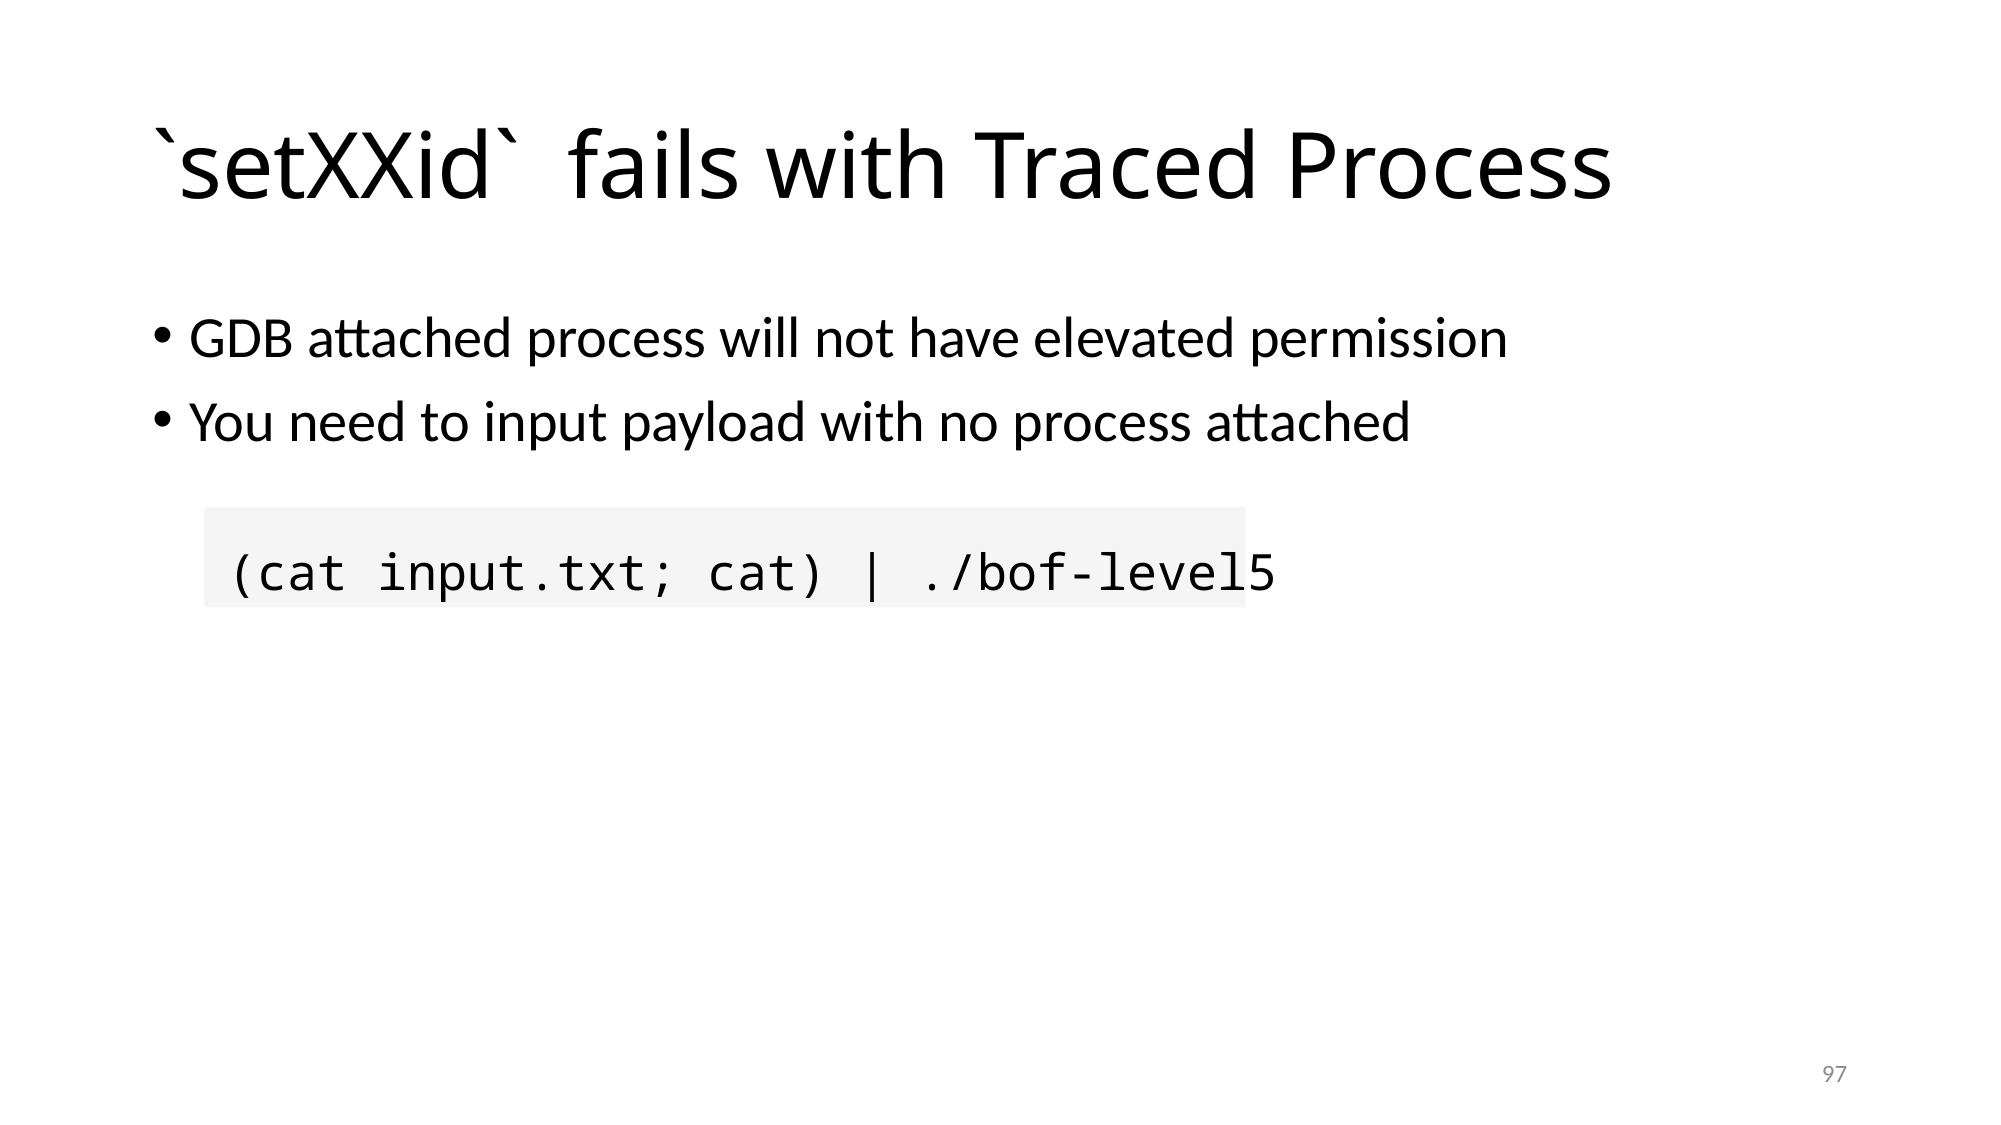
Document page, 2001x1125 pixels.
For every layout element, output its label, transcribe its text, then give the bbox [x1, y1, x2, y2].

slide_number 97 [1412, 1042, 1863, 1103]
list GDB attached process will not have elevated permission You need to input payload with no process attached (cat input.txt; cat) | ./bof-level5 [137, 299, 1863, 1014]
title `setXXid` fails with Traced Process [137, 59, 1863, 278]
